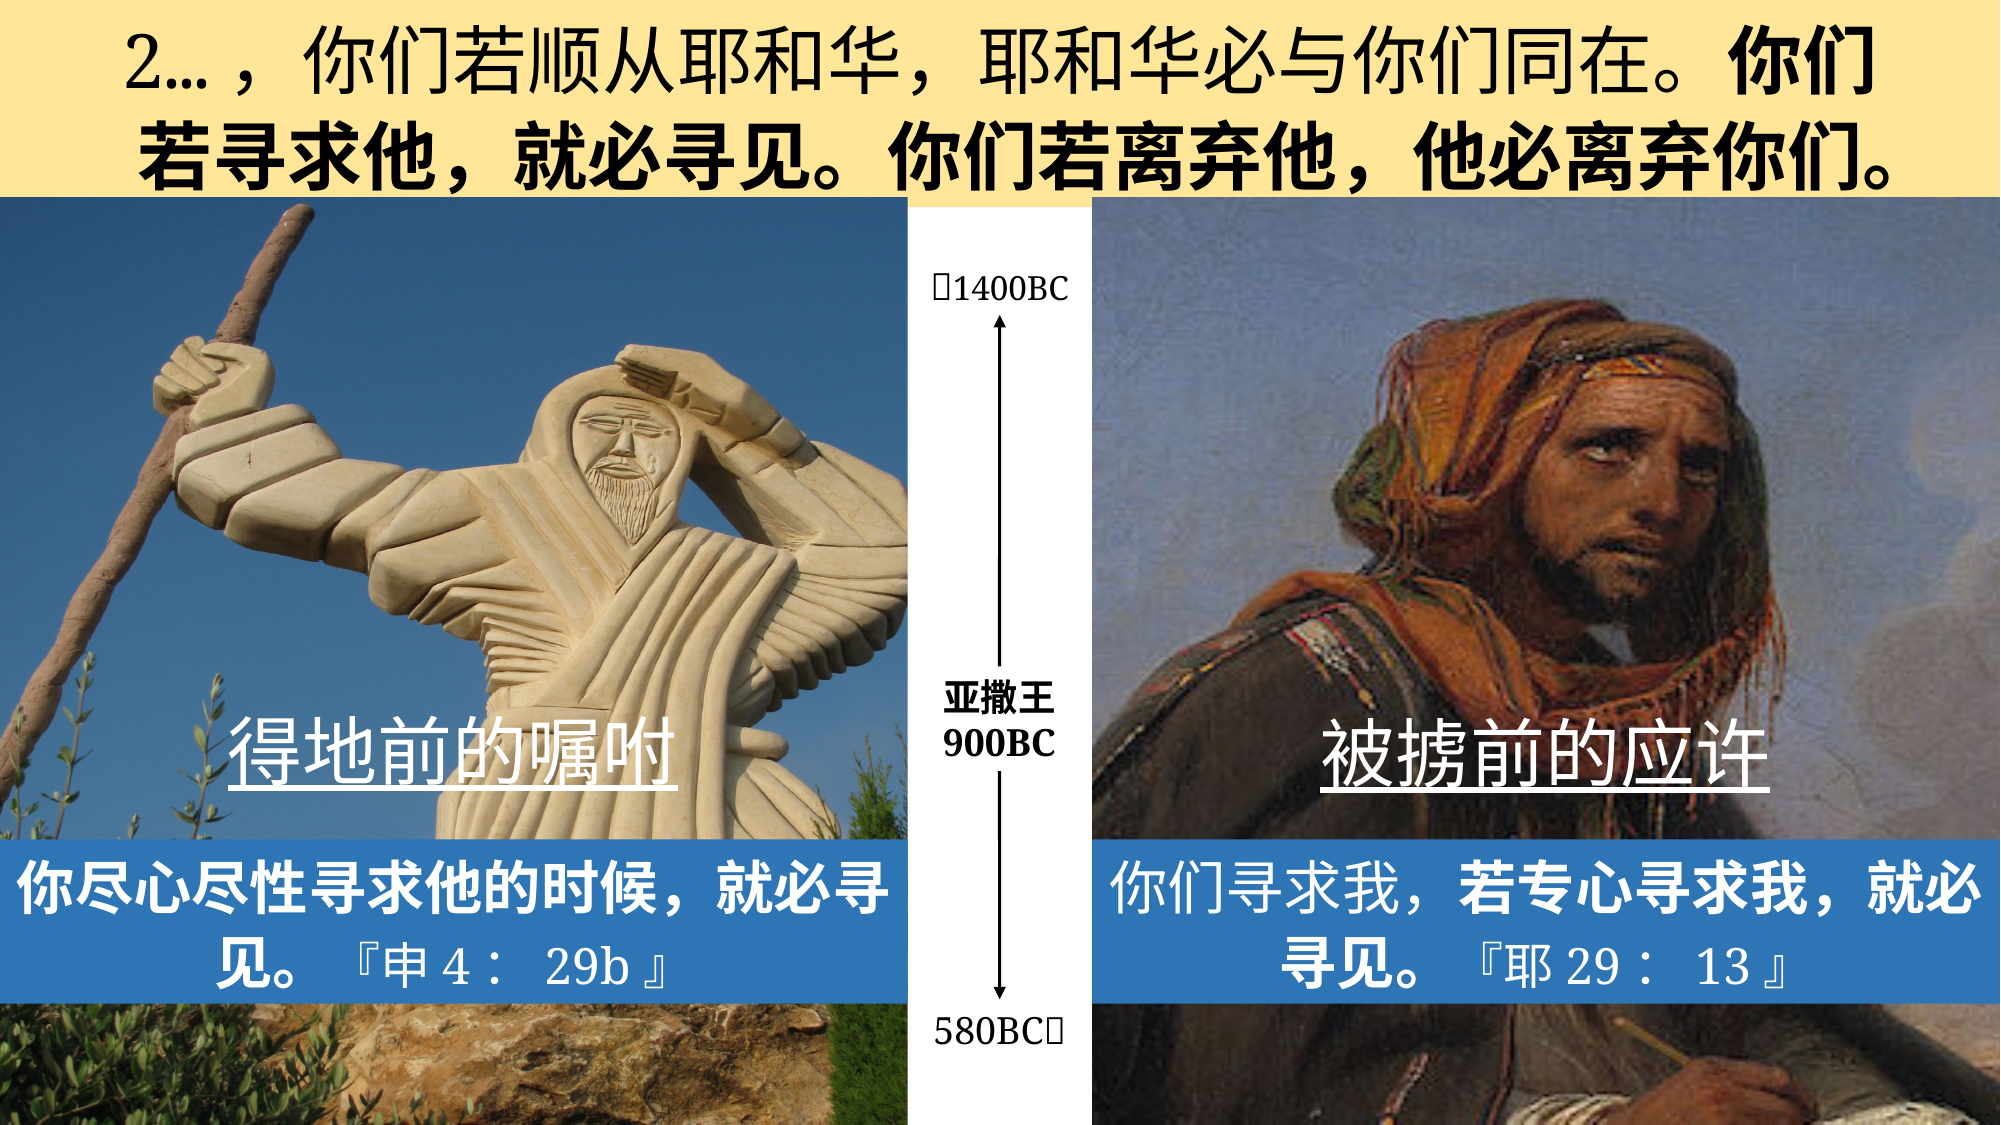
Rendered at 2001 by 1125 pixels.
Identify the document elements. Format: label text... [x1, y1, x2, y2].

picture [0, 197, 908, 1125]
text_box 2…，你们若顺从耶和华，耶和华必与你们同在。你们若寻求他，就必寻见。你们若离弃他，他必离弃你们。 [0, 0, 2000, 208]
text_box 580BC [908, 999, 1092, 1059]
picture [1092, 197, 2000, 1125]
text_box 亚撒王 900BC [908, 666, 1092, 772]
text_box 1400BC [908, 255, 1092, 315]
